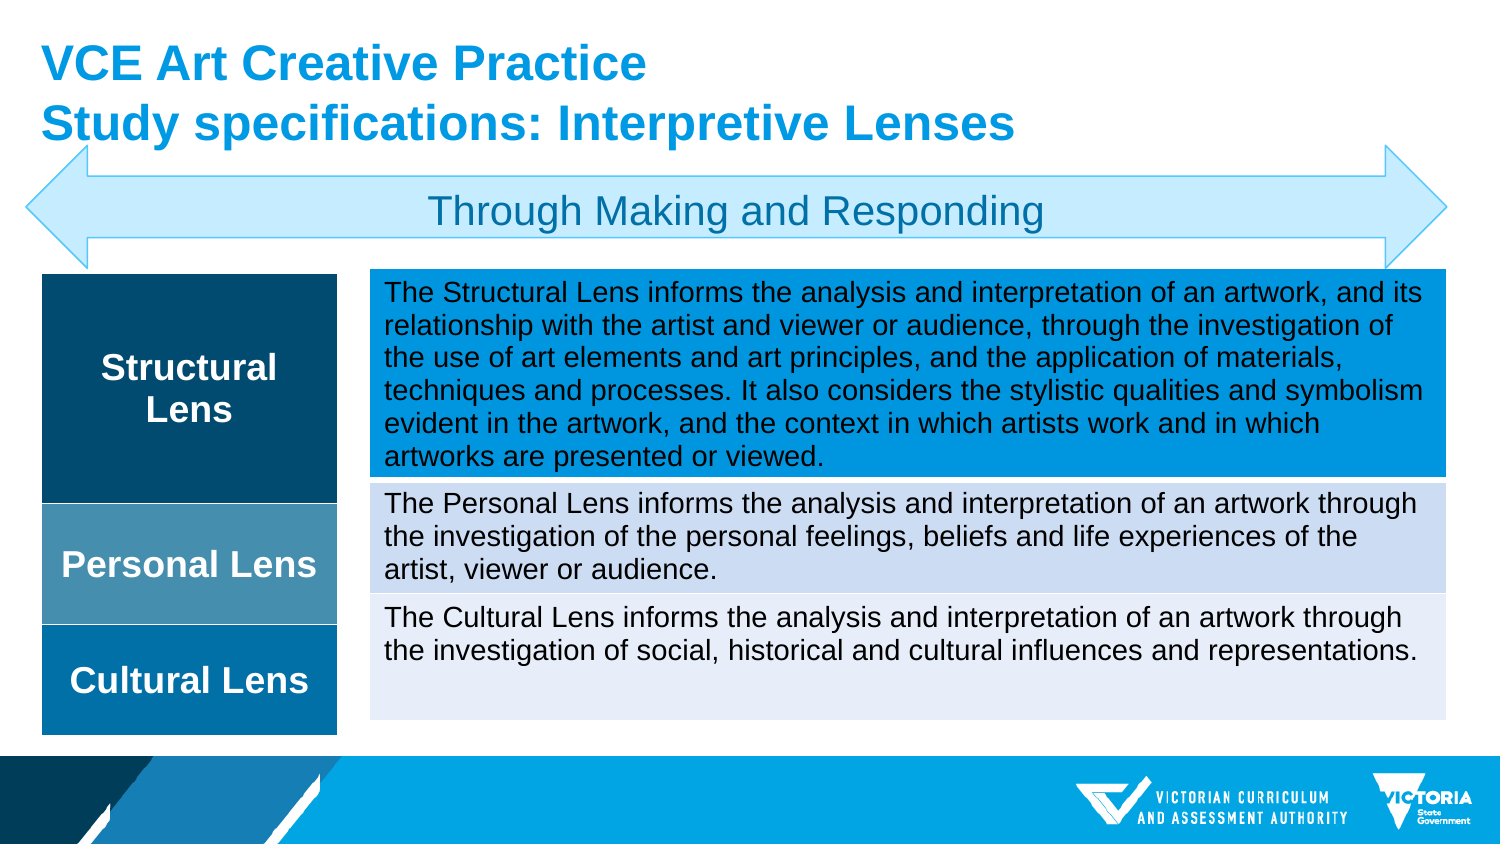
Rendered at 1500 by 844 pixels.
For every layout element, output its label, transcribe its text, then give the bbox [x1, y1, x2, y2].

title VCE Art Creative Practice Study specifications: Interpretive Lenses [25, 20, 1456, 161]
table_header The Structural Lens informs the analysis and interpretation of an artwork, and its relationship with the artist and viewer or audience, through the investigation of the use of art elements and art principles, and the application of materials, techniques and processes. It also considers the stylistic qualities and symbolism evident in the artwork, and the context in which artists work and in which artworks are presented or viewed. [370, 269, 1446, 477]
table_cell Cultural Lens [42, 625, 337, 735]
picture [1249, 812, 1254, 823]
picture [1258, 812, 1262, 823]
picture [0, 0, 1500, 844]
table_cell Personal Lens [42, 504, 337, 624]
picture [1426, 792, 1452, 804]
text_box Through Making and Responding [25, 145, 1447, 269]
table_header Structural Lens [42, 274, 337, 503]
picture [1240, 812, 1244, 823]
picture [1460, 793, 1471, 803]
table_cell The Cultural Lens informs the analysis and interpretation of an artwork through the investigation of social, historical and cultural influences and representations. [370, 594, 1446, 720]
picture [1302, 792, 1306, 803]
picture [1374, 774, 1425, 828]
picture [1268, 792, 1272, 802]
picture [1077, 777, 1150, 824]
picture [1318, 812, 1322, 823]
picture [1149, 813, 1153, 823]
table_cell The Personal Lens informs the analysis and interpretation of an artwork through the investigation of the personal feelings, beliefs and life experiences of the artist, viewer or audience. [370, 483, 1446, 593]
picture [1281, 812, 1286, 823]
picture [1229, 813, 1235, 823]
picture [1299, 812, 1303, 823]
picture [1201, 812, 1205, 823]
picture [1308, 814, 1313, 823]
picture [1190, 792, 1194, 802]
picture [1224, 792, 1229, 802]
picture [1199, 792, 1204, 803]
picture [1320, 792, 1327, 802]
picture [1214, 792, 1219, 802]
